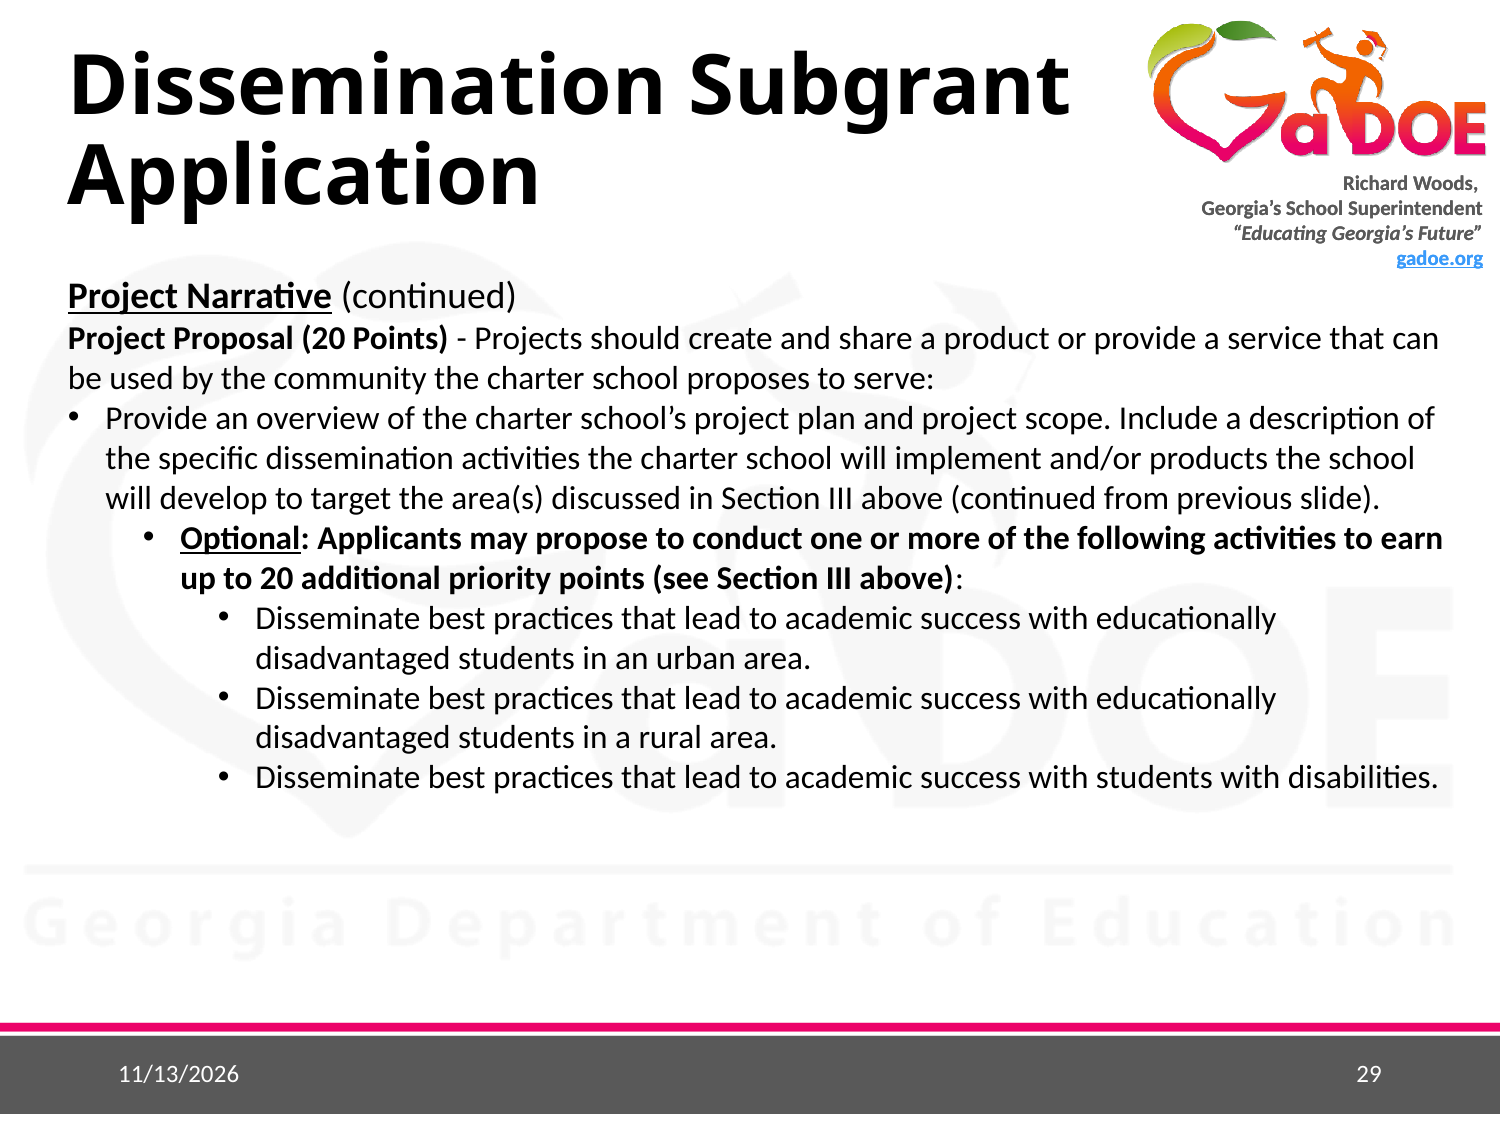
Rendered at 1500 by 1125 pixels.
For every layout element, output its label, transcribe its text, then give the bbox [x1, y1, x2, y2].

picture [19, 235, 1473, 980]
picture [1135, 8, 1499, 164]
list Project Narrative (continued) Project Proposal (20 Points) - Projects should create and share a product or provide a service that can be used by the community the charter school proposes to serve: Provide an overview of the charter school’s project plan and project scope. Include a description of the specific dissemination activities the charter school will implement and/or products the school will develop to target the area(s) discussed in Section III above (continued from previous slide). Optional: Applicants may propose to conduct one or more of the following activities to earn up to 20 additional priority points (see Section III above): Disseminate best practices that lead to academic success with educationally disadvantaged students in an urban area. Disseminate best practices that lead to academic success with educationally disadvantaged students in a rural area. Disseminate best practices that lead to academic success with students with disabilities. [52, 264, 1474, 1043]
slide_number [103, 1043, 441, 1103]
slide_number 29 [1059, 1043, 1397, 1103]
title Dissemination Subgrant Application [52, 23, 1090, 242]
